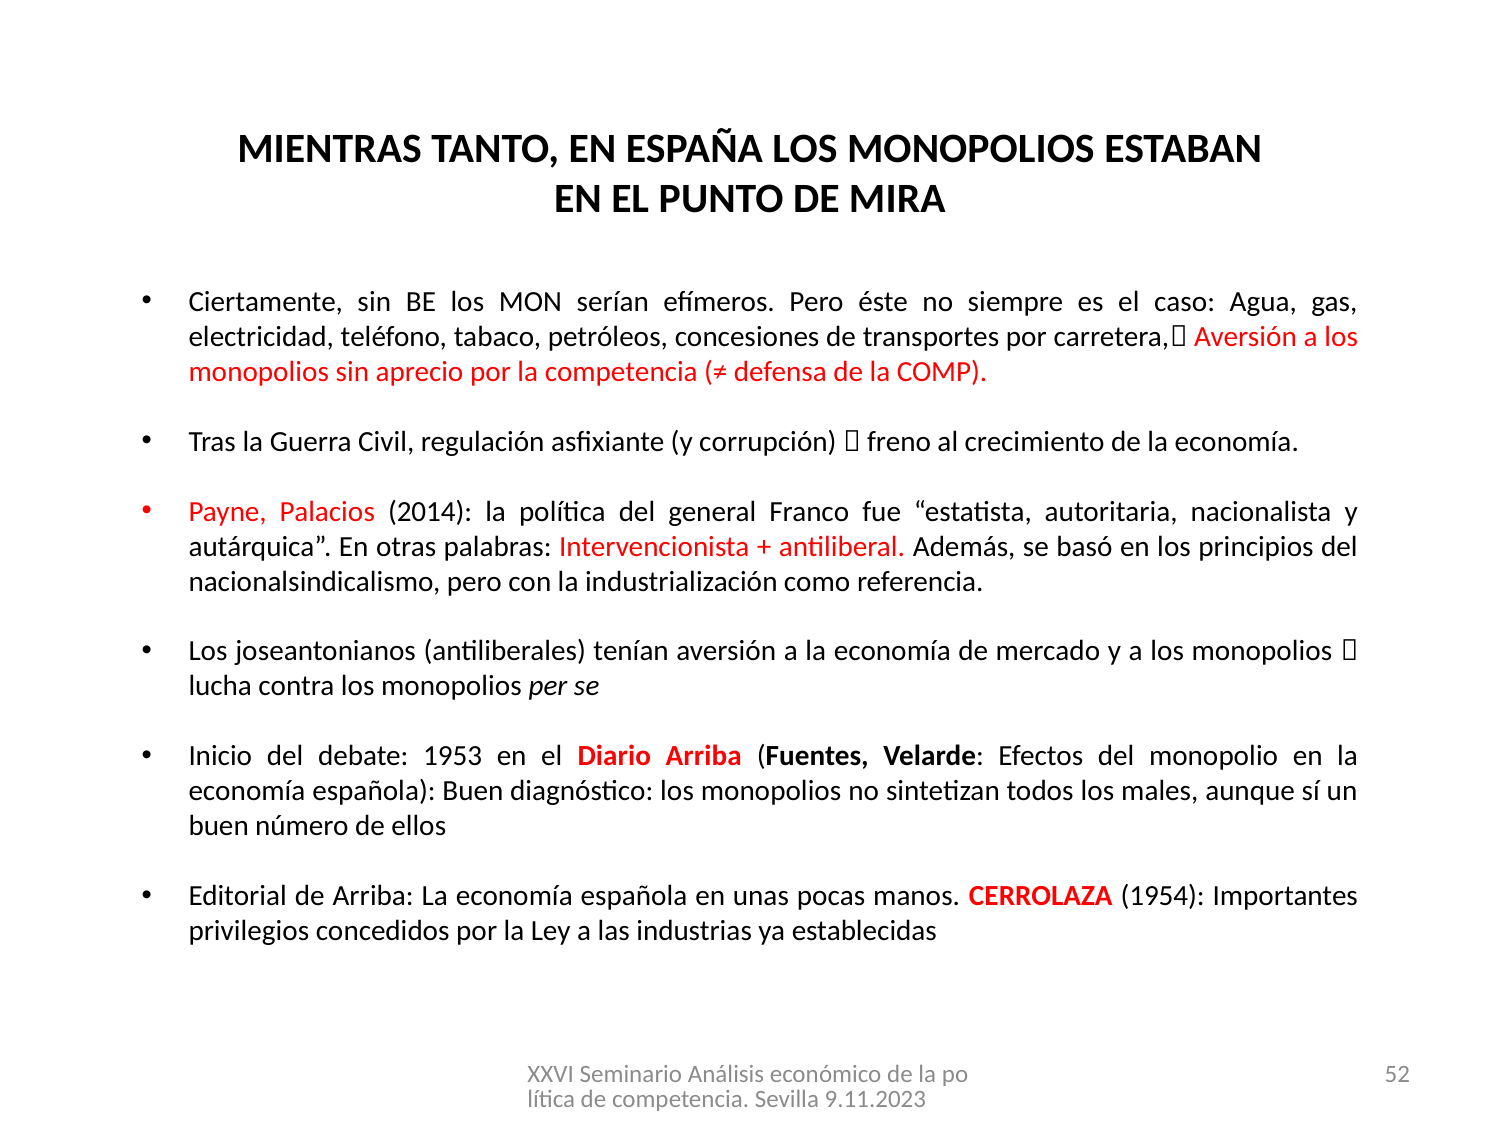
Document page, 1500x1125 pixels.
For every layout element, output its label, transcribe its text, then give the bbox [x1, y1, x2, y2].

footer XXVI Seminario Análisis económico de la política de competencia. Sevilla 9.11.2023 [512, 1042, 988, 1103]
slide_number 52 [1074, 1042, 1425, 1103]
text_box Ciertamente, sin BE los MON serían efímeros. Pero éste no siempre es el caso: Agua, gas, electricidad, teléfono, tabaco, petróleos, concesiones de transportes por carretera, Aversión a los monopolios sin aprecio por la competencia (≠ defensa de la COMP). Tras la Guerra Civil, regulación asfixiante (y corrupción)  freno al crecimiento de la economía. Payne, Palacios (2014): la política del general Franco fue “estatista, autoritaria, nacionalista y autárquica”. En otras palabras: Intervencionista + antiliberal. Además, se basó en los principios del nacionalsindicalismo, pero con la industrialización como referencia. Los joseantonianos (antiliberales) tenían aversión a la economía de mercado y a los monopolios  lucha contra los monopolios per se Inicio del debate: 1953 en el Diario Arriba (Fuentes, Velarde: Efectos del monopolio en la economía española): Buen diagnóstico: los monopolios no sintetizan todos los males, aunque sí un buen número de ellos Editorial de Arriba: La economía española en unas pocas manos. CERROLAZA (1954): Importantes privilegios concedidos por la Ley a las industrias ya establecidas [126, 229, 1373, 999]
text_box MIENTRAS TANTO, EN ESPAÑA LOS MONOPOLIOS ESTABAN EN EL PUNTO DE MIRA [206, 113, 1294, 229]
